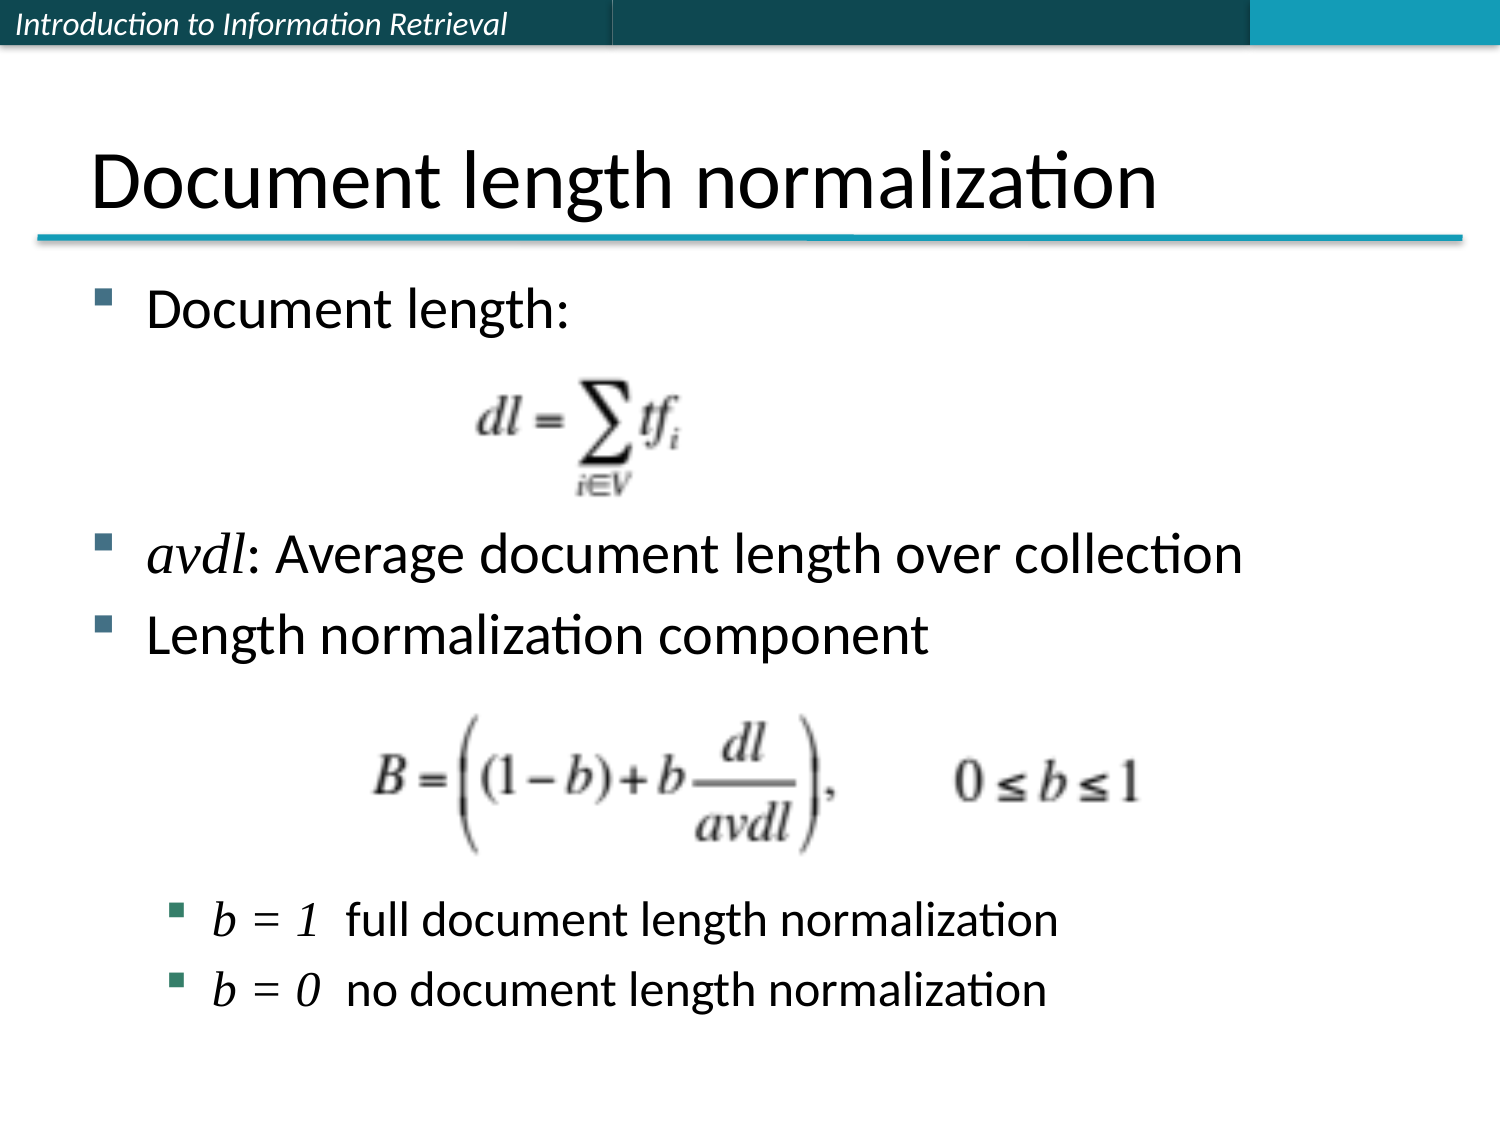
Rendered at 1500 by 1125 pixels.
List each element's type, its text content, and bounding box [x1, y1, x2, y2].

title Document length normalization [75, 45, 1425, 233]
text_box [470, 368, 691, 502]
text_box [949, 746, 1147, 811]
list Document length: avdl: Average document length over collection Length normalization component b = 1 full document length normalization b = 0 no document length normalization [75, 262, 1425, 1075]
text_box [365, 700, 846, 857]
